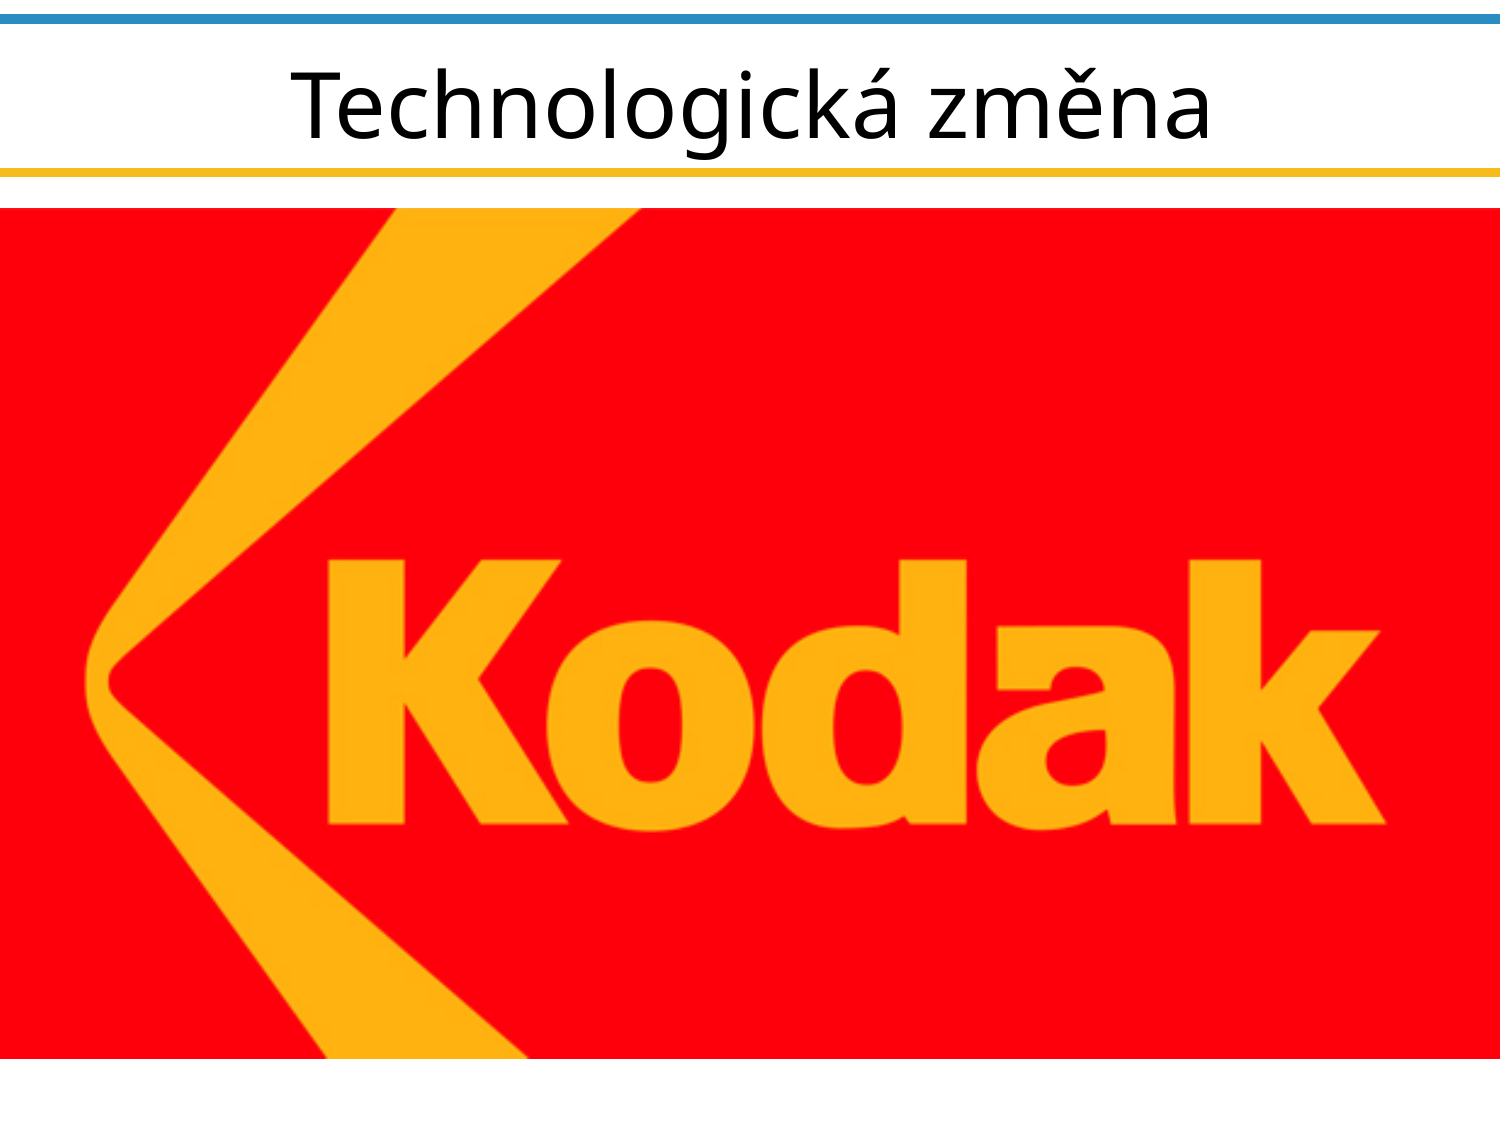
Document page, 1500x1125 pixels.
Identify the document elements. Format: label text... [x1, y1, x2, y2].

title Technologická změna [115, 30, 1391, 168]
picture [0, 207, 1500, 1059]
